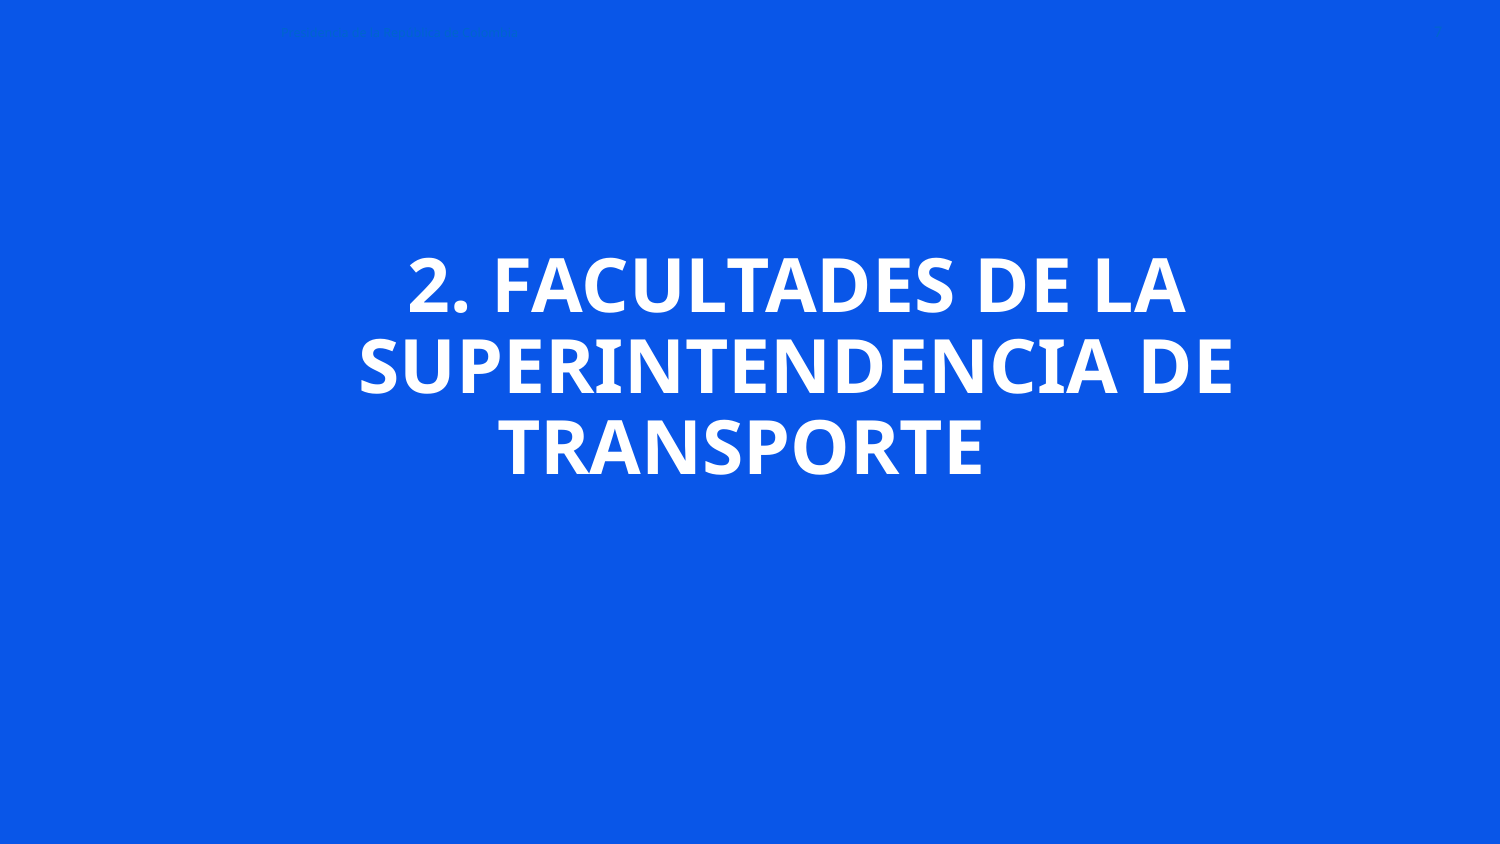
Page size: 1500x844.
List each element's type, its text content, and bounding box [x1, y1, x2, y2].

text_box 2. FACULTADES DE LA SUPERINTENDENCIA DE TRANSPORTE [94, 195, 1500, 575]
